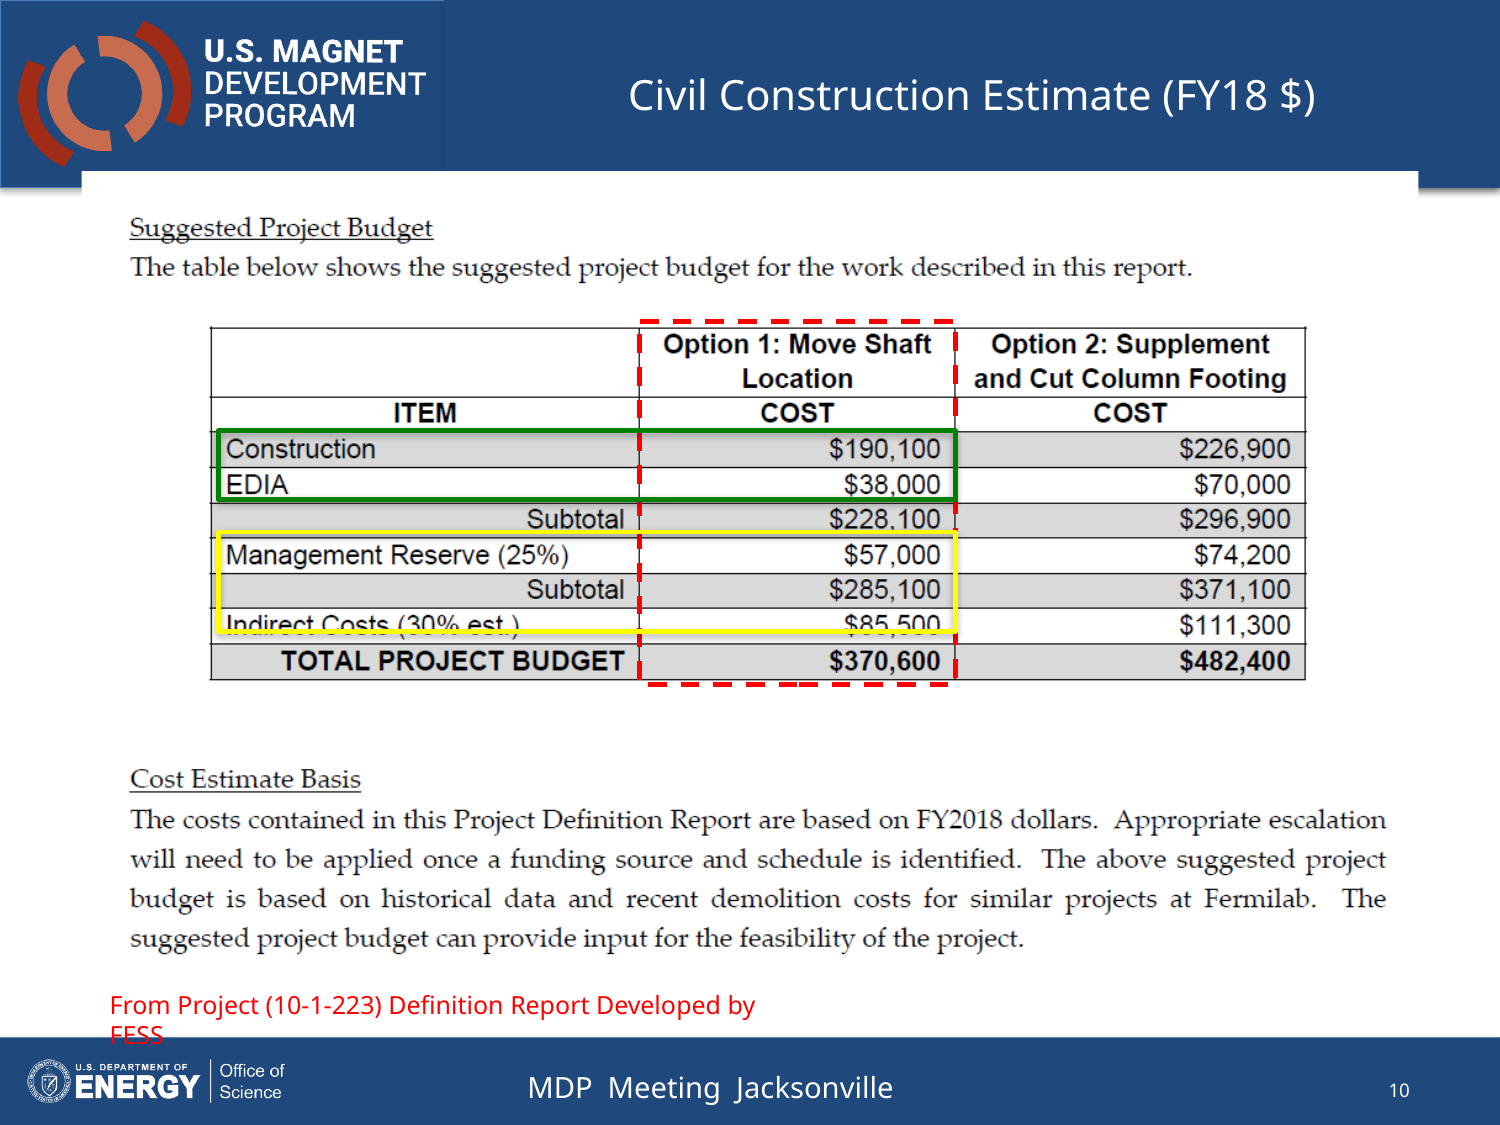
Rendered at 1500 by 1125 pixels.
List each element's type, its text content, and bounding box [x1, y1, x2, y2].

picture [27, 1059, 285, 1103]
title Civil Construction Estimate (FY18 $) [444, 0, 1500, 188]
footer MDP Meeting Jacksonville [512, 1061, 1178, 1122]
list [81, 169, 1419, 959]
picture [18, 20, 426, 167]
text_box From Project (10-1-223) Definition Report Developed by FESS [94, 982, 824, 1058]
